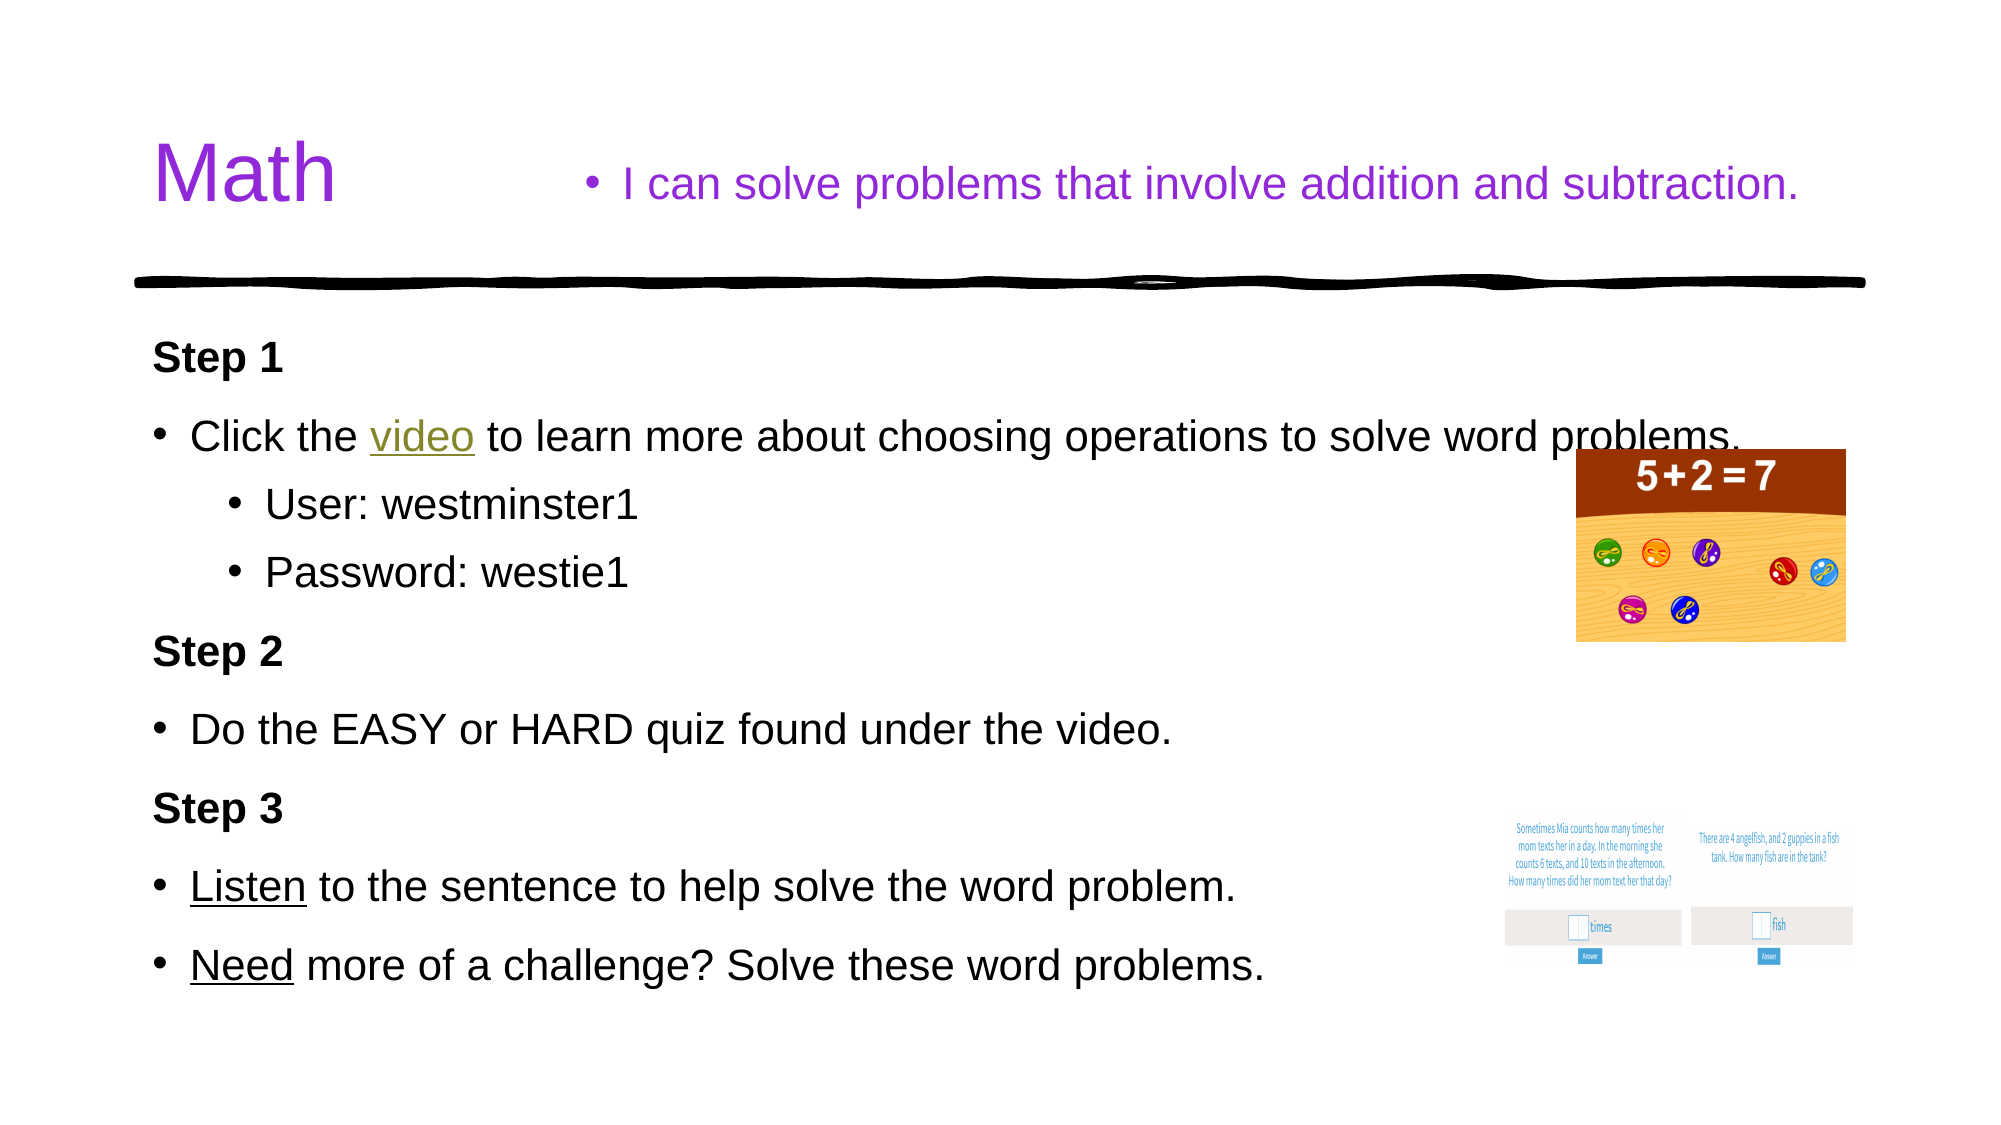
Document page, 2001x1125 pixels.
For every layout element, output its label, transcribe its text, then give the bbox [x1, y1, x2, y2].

list I can solve problems that involve addition and subtraction. [569, 140, 1846, 250]
list Step 1 Click the video to learn more about choosing operations to solve word problems. User: westminster1 Password: westie1 Step 2 Do the EASY or HARD quiz found under the video. Step 3 Listen to the sentence to help solve the word problem. Need more of a challenge? Solve these word problems. [137, 316, 1863, 1014]
picture [1576, 449, 1846, 642]
picture [1505, 814, 1682, 966]
picture [1691, 826, 1853, 966]
title Math [137, 59, 1863, 278]
